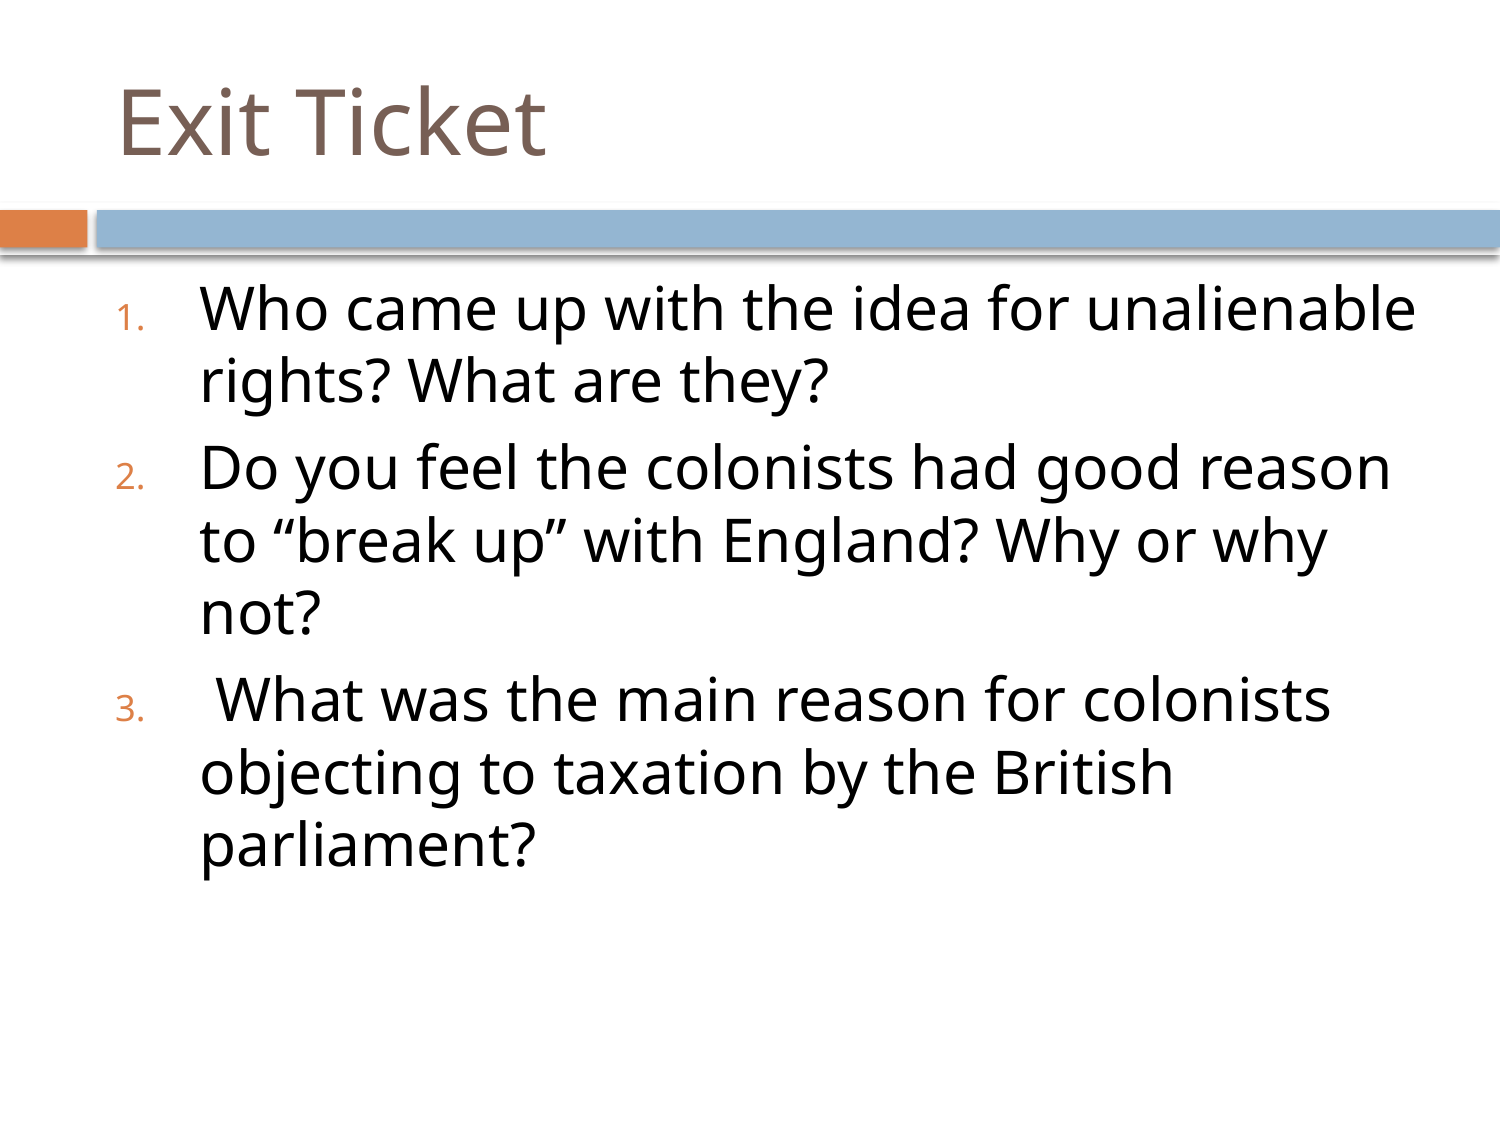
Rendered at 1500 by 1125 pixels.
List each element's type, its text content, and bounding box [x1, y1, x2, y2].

list Who came up with the idea for unalienable rights? What are they? Do you feel the colonists had good reason to “break up” with England? Why or why not? What was the main reason for colonists objecting to taxation by the British parliament? [100, 262, 1438, 1000]
title Exit Ticket [100, 37, 1438, 200]
